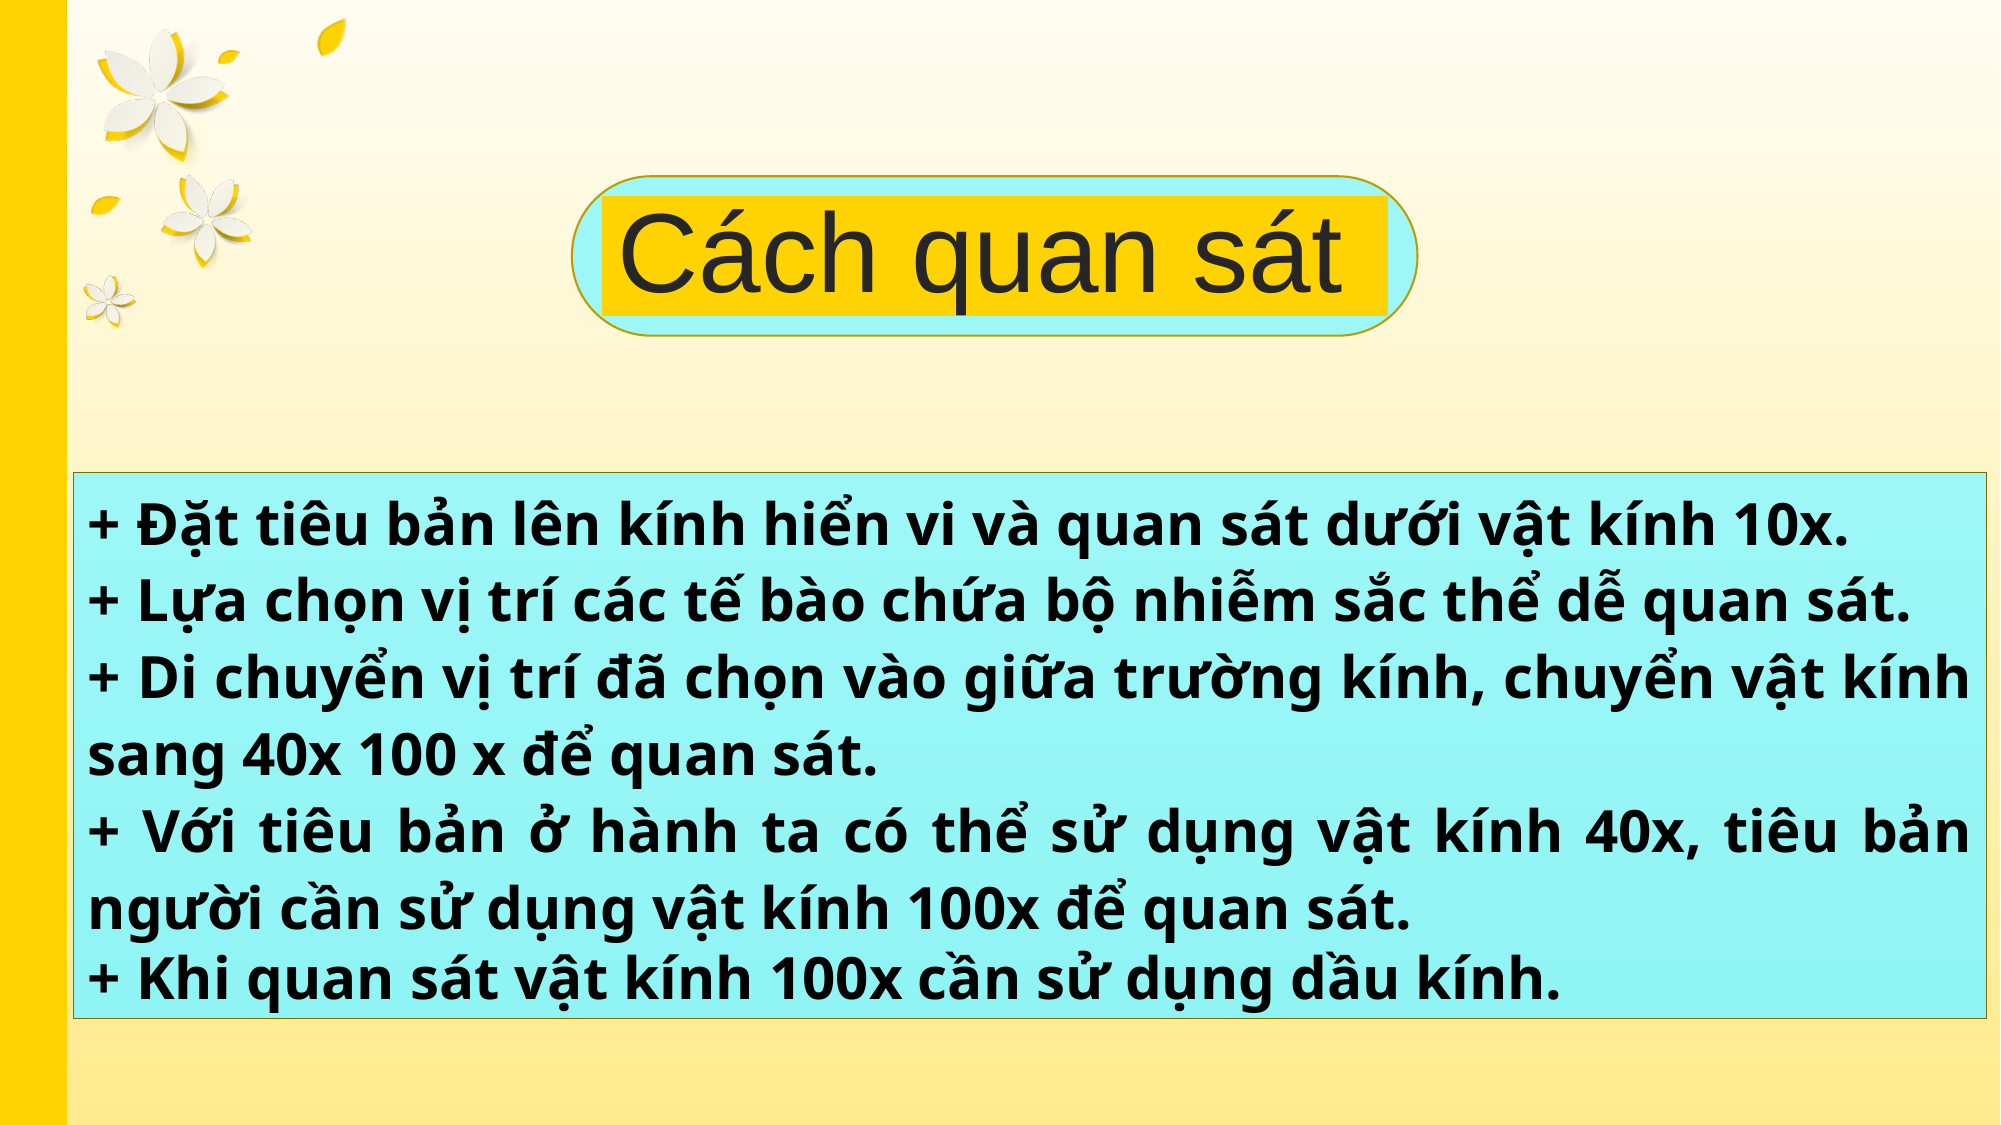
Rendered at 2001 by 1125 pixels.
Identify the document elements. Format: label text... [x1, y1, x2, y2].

text_box + Đặt tiêu bản lên kính hiển vi và quan sát dưới vật kính 10x. + Lựa chọn vị trí các tế bào chứa bộ nhiễm sắc thể dễ quan sát. + Di chuyển vị trí đã chọn vào giữa trường kính, chuyển vật kính sang 40x 100 x để quan sát. + Với tiêu bản ở hành ta có thể sử dụng vật kính 40x, tiêu bản người cần sử dụng vật kính 100x để quan sát. + Khi quan sát vật kính 100x cần sử dụng dầu kính. [73, 472, 1987, 1019]
list Cách quan sát [602, 196, 1388, 316]
picture [96, 25, 269, 287]
text_box [570, 175, 1419, 337]
picture [91, 196, 121, 215]
picture [83, 274, 137, 333]
picture [311, 17, 356, 57]
